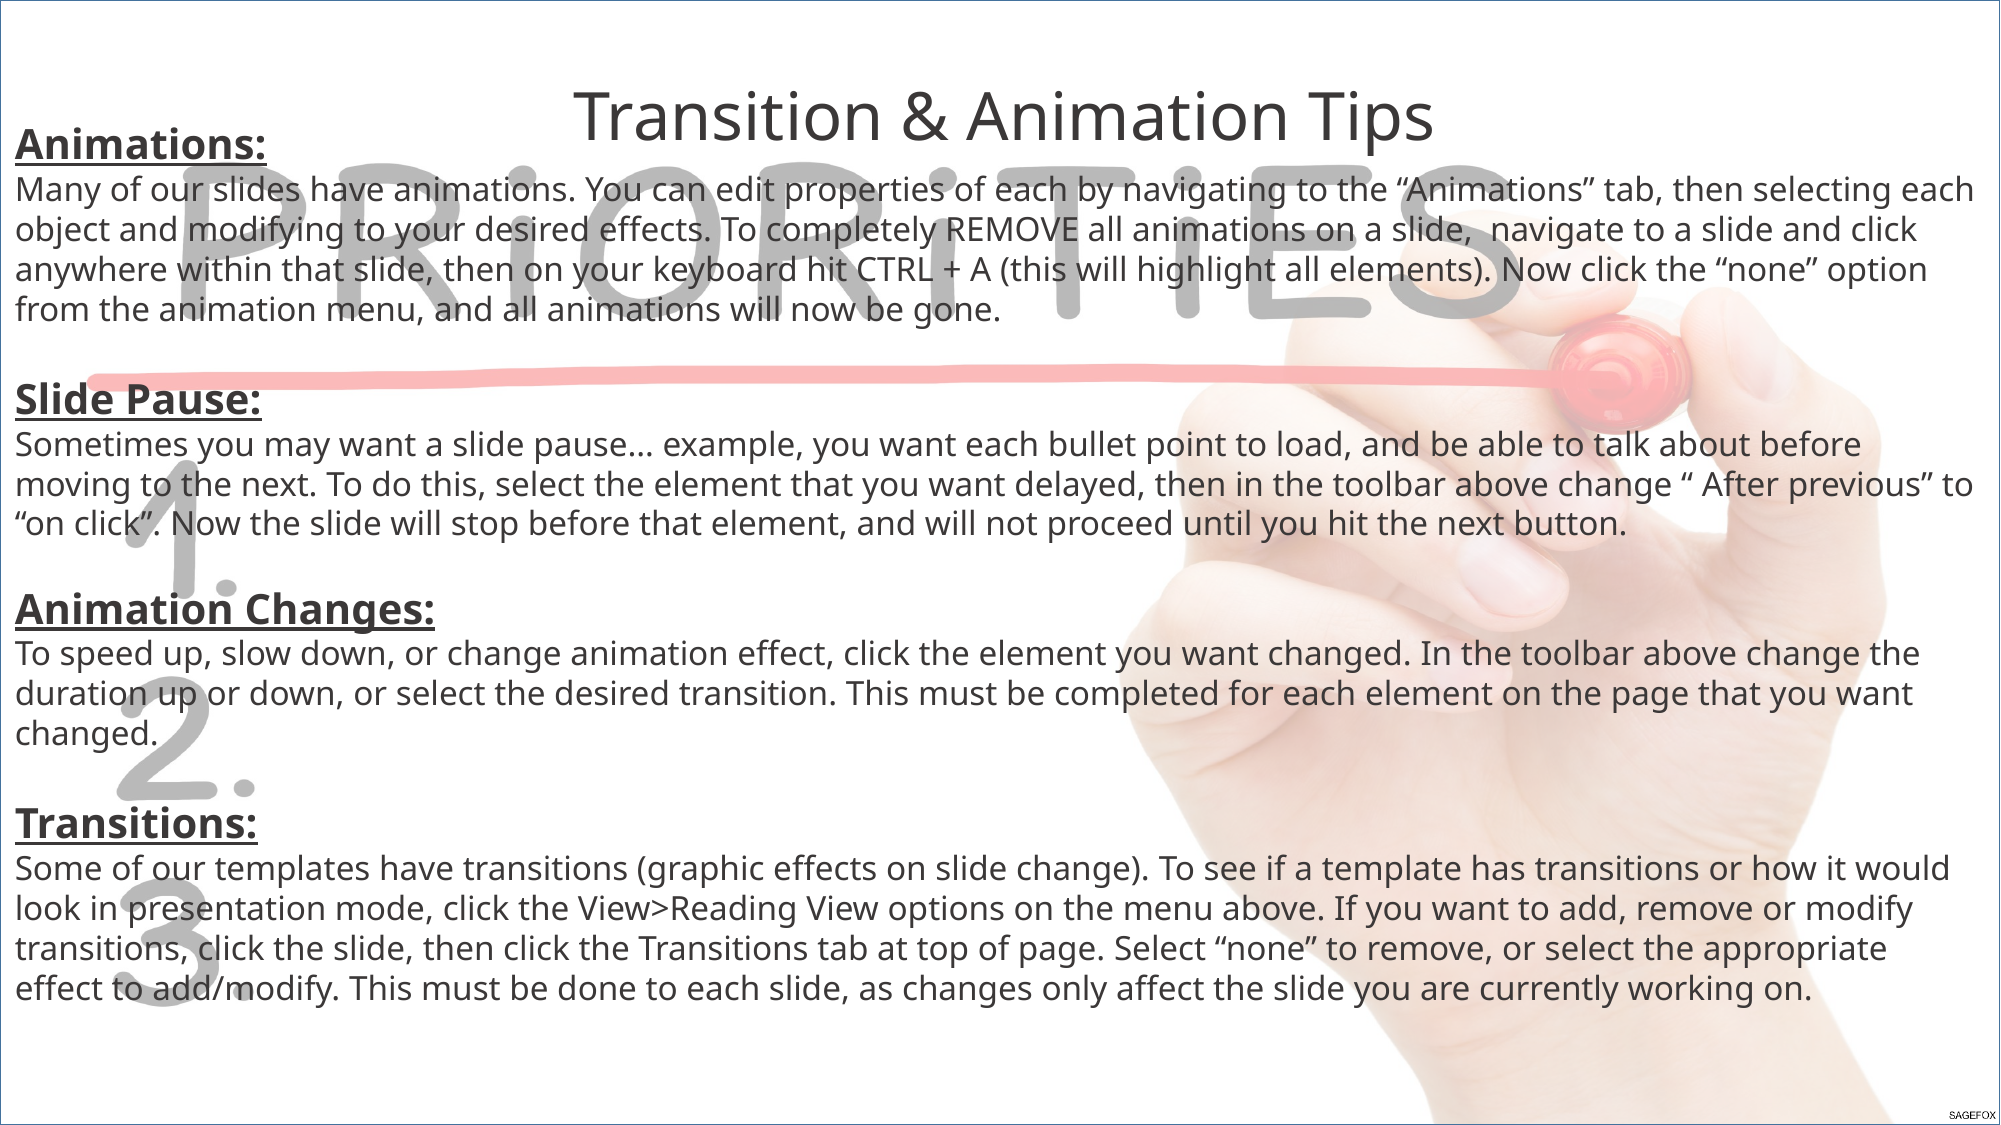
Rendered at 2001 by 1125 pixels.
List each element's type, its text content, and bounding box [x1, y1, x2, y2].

text_box Animations: Many of our slides have animations. You can edit properties of each by navigating to the “Animations” tab, then selecting each object and modifying to your desired effects. To completely REMOVE all animations on a slide, navigate to a slide and click anywhere within that slide, then on your keyboard hit CTRL + A (this will highlight all elements). Now click the “none” option from the animation menu, and all animations will now be gone. Slide Pause: Sometimes you may want a slide pause… example, you want each bullet point to load, and be able to talk about before moving to the next. To do this, select the element that you want delayed, then in the toolbar above change “ After previous” to “on click”. Now the slide will stop before that element, and will not proceed until you hit the next button. Animation Changes: To speed up, slow down, or change animation effect, click the element you want changed. In the toolbar above change the duration up or down, or select the desired transition. This must be completed for each element on the page that you want changed. Transitions: Some of our templates have transitions (graphic effects on slide change). To see if a template has transitions or how it would look in presentation mode, click the View>Reading View options on the menu above. If you want to add, remove or modify transitions, click the slide, then click the Transitions tab at top of page. Select “none” to remove, or select the appropriate effect to add/modify. This must be done to each slide, as changes only affect the slide you are currently working on. [0, 0, 2000, 1125]
title Transition & Animation Tips [477, 59, 1532, 177]
